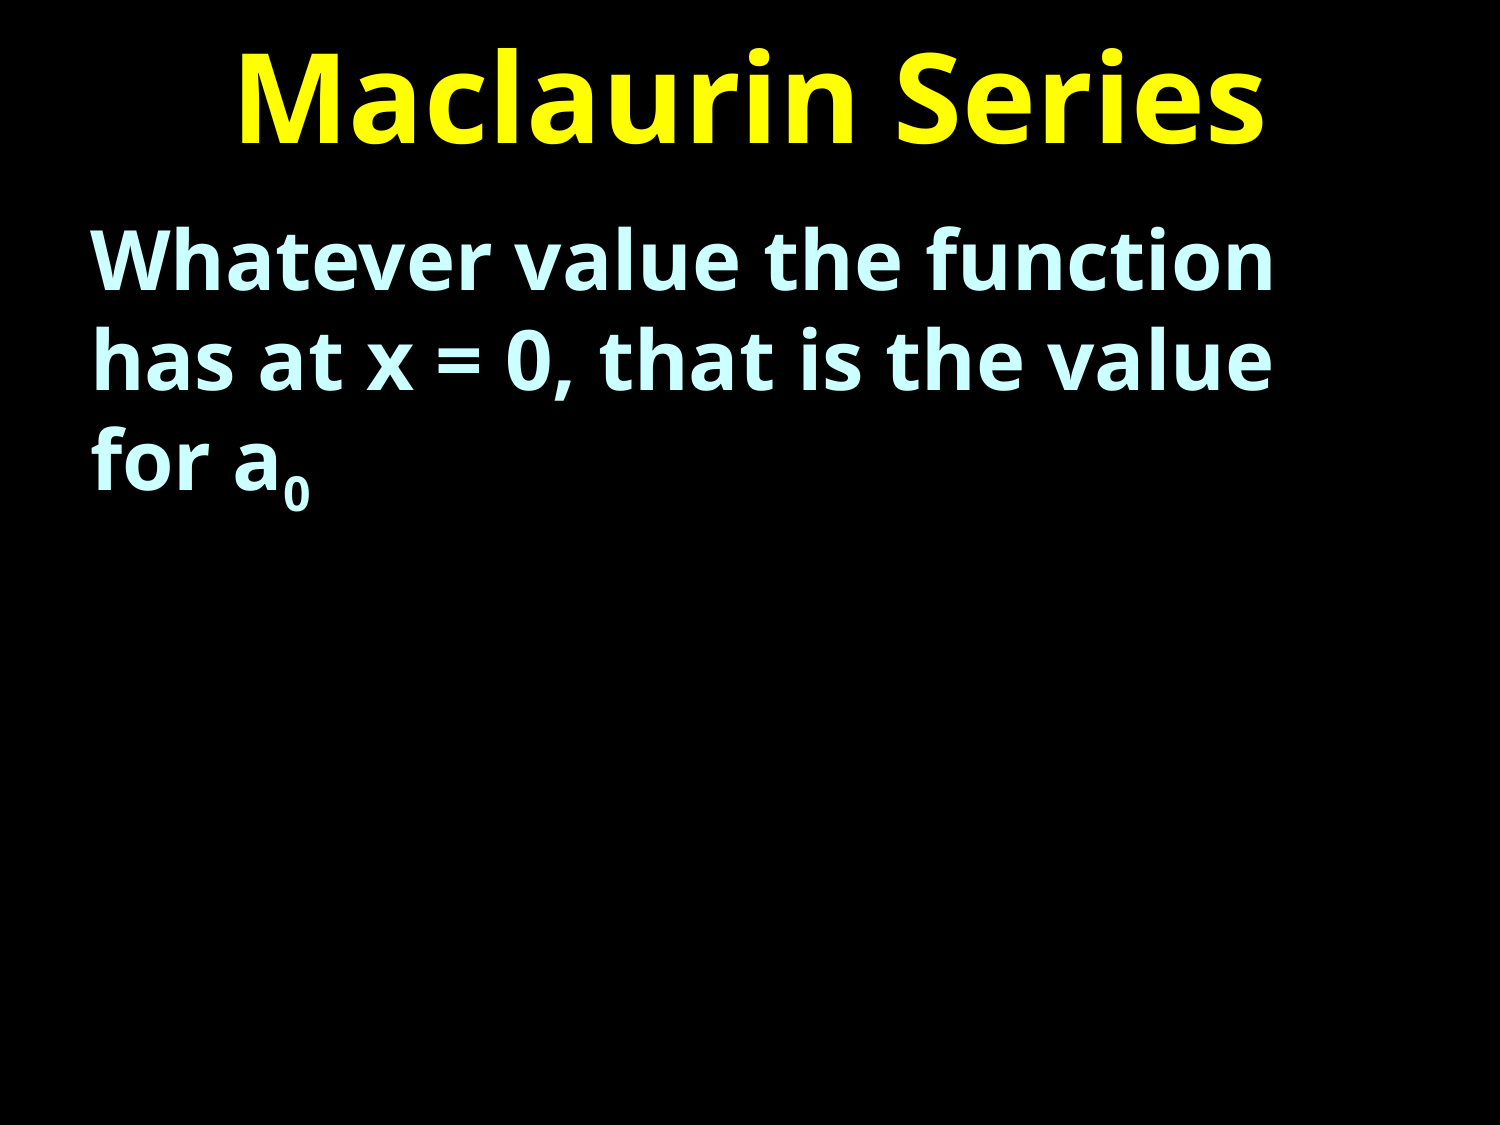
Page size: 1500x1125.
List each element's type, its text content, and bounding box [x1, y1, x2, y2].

list Whatever value the function has at x = 0, that is the value for a0 [75, 200, 1425, 1125]
title Maclaurin Series [0, 0, 1500, 188]
